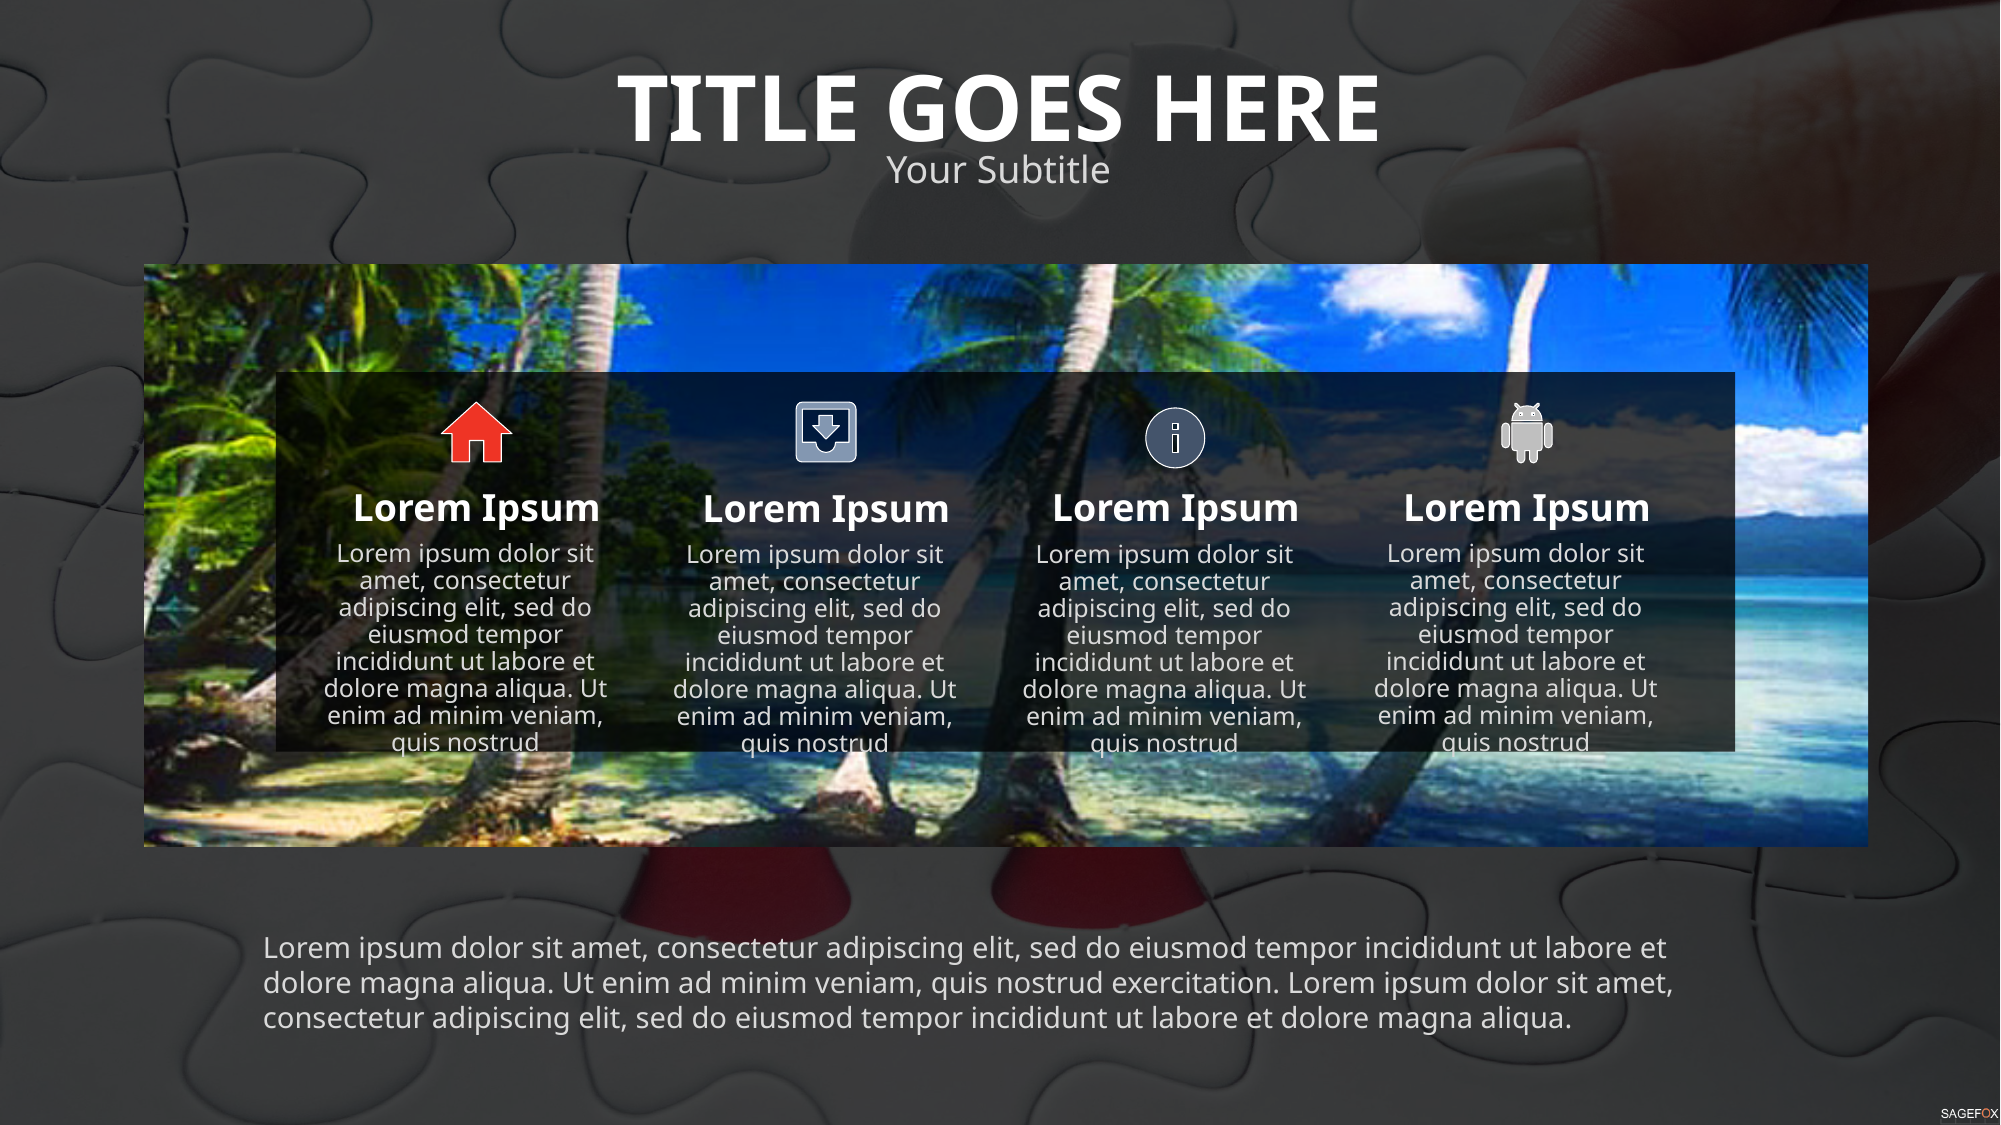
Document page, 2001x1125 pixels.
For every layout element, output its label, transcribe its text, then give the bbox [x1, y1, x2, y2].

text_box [296, 476, 657, 777]
text_box [1511, 403, 1543, 421]
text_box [995, 477, 1356, 778]
text_box [1544, 423, 1553, 448]
text_box TITLE GOES HERE [548, 42, 1452, 167]
text_box [796, 402, 857, 462]
text_box [275, 371, 1736, 753]
text_box [1145, 407, 1205, 468]
text_box [441, 402, 513, 462]
picture [0, 0, 2001, 1125]
text_box Your Subtitle [871, 138, 1129, 198]
text_box [1501, 423, 1510, 448]
text_box [143, 263, 1869, 847]
text_box Lorem ipsum dolor sit amet, consectetur adipiscing elit, sed do eiusmod tempor incididunt ut labore et dolore magna aliqua. Ut enim ad minim veniam, quis nostrud exercitation. Lorem ipsum dolor sit amet, consectetur adipiscing elit, sed do eiusmod tempor incididunt ut labore et dolore magna aliqua. [248, 922, 1752, 1042]
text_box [646, 477, 995, 778]
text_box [1347, 476, 1708, 777]
text_box [1511, 423, 1543, 463]
